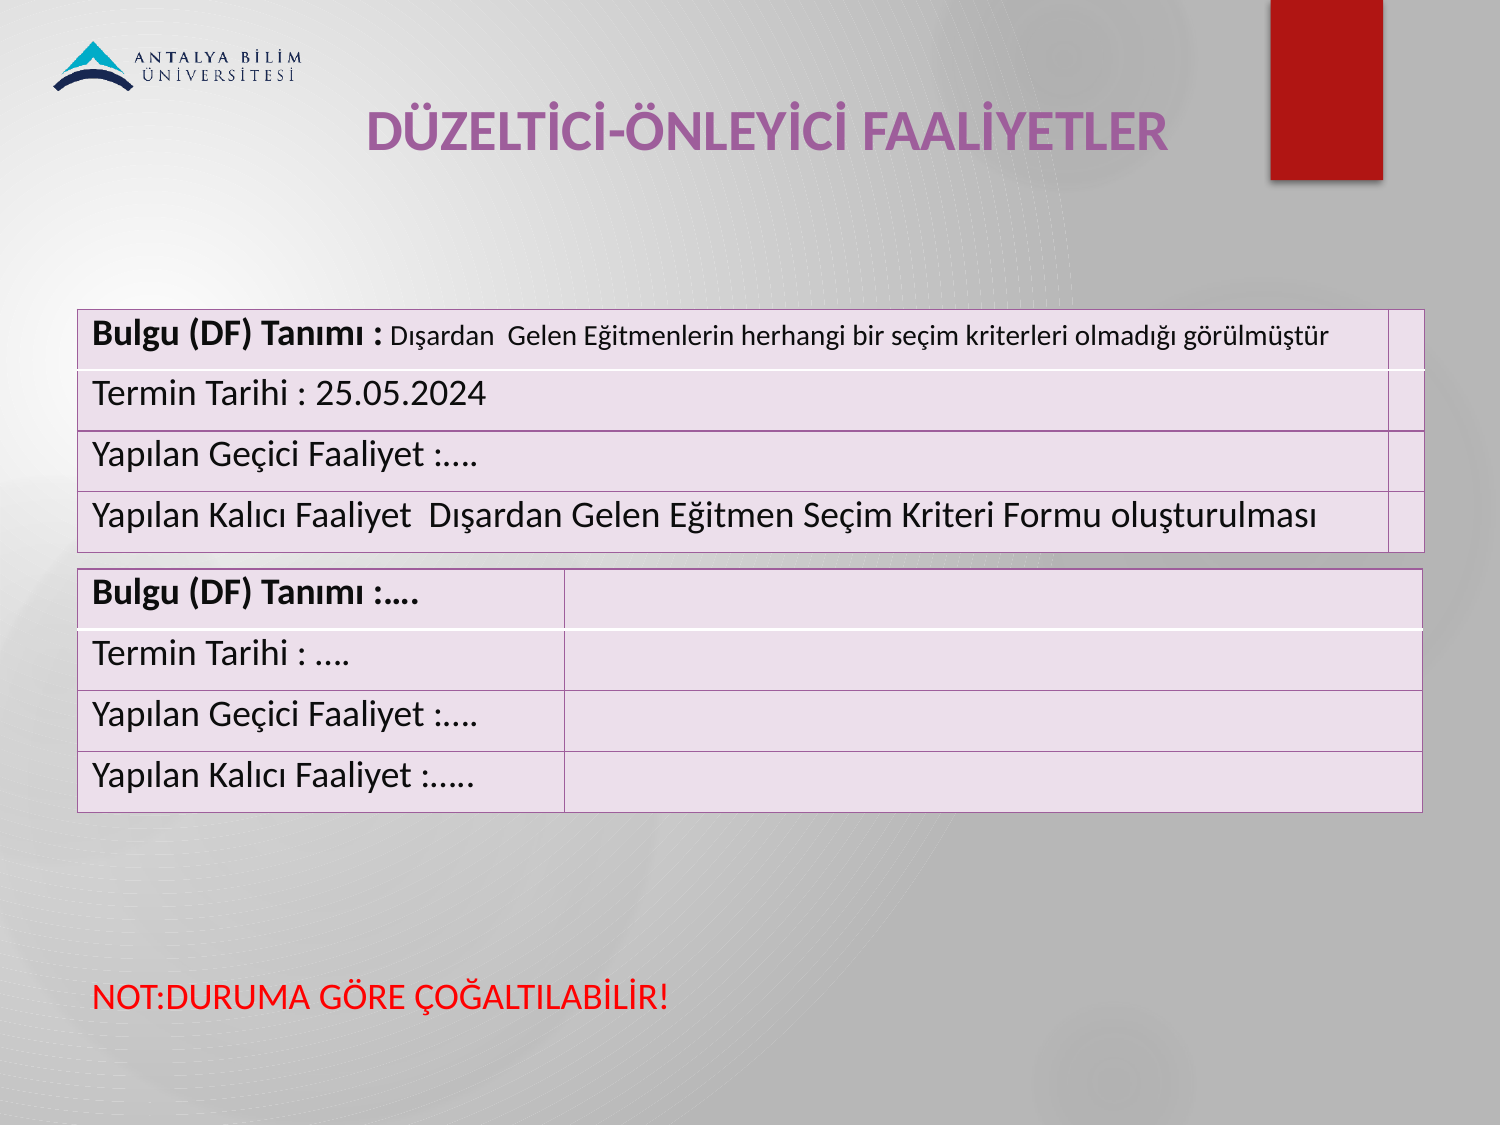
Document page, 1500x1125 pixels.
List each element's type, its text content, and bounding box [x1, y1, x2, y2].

text_box NOT:DURUMA GÖRE ÇOĞALTILABİLİR! [77, 964, 1100, 1025]
table_cell [1389, 371, 1424, 430]
table_cell [565, 631, 1422, 690]
table_cell Yapılan Geçici Faaliyet :…. [78, 432, 1388, 491]
table_cell [565, 691, 1422, 751]
table_cell [565, 752, 1422, 812]
table_header [1389, 310, 1424, 369]
table_header Bulgu (DF) Tanımı : Dışardan Gelen Eğitmenlerin herhangi bir seçim kriterleri olmadığı görülmüştür [78, 310, 1388, 369]
table_header [565, 570, 1422, 628]
table_header Bulgu (DF) Tanımı :…. [78, 570, 564, 628]
table_cell [1389, 432, 1424, 491]
picture [52, 39, 302, 93]
table_cell Yapılan Geçici Faaliyet :…. [78, 691, 564, 751]
table_cell Yapılan Kalıcı Faaliyet :….. [78, 752, 564, 812]
table_cell Termin Tarihi : …. [78, 631, 564, 690]
table_cell [1389, 492, 1424, 552]
text_box DÜZELTİCİ-ÖNLEYİCİ FAALİYETLER [277, 78, 1259, 186]
table_cell Yapılan Kalıcı Faaliyet Dışardan Gelen Eğitmen Seçim Kriteri Formu oluşturulması [78, 492, 1388, 552]
table_cell Termin Tarihi : 25.05.2024 [78, 371, 1388, 430]
